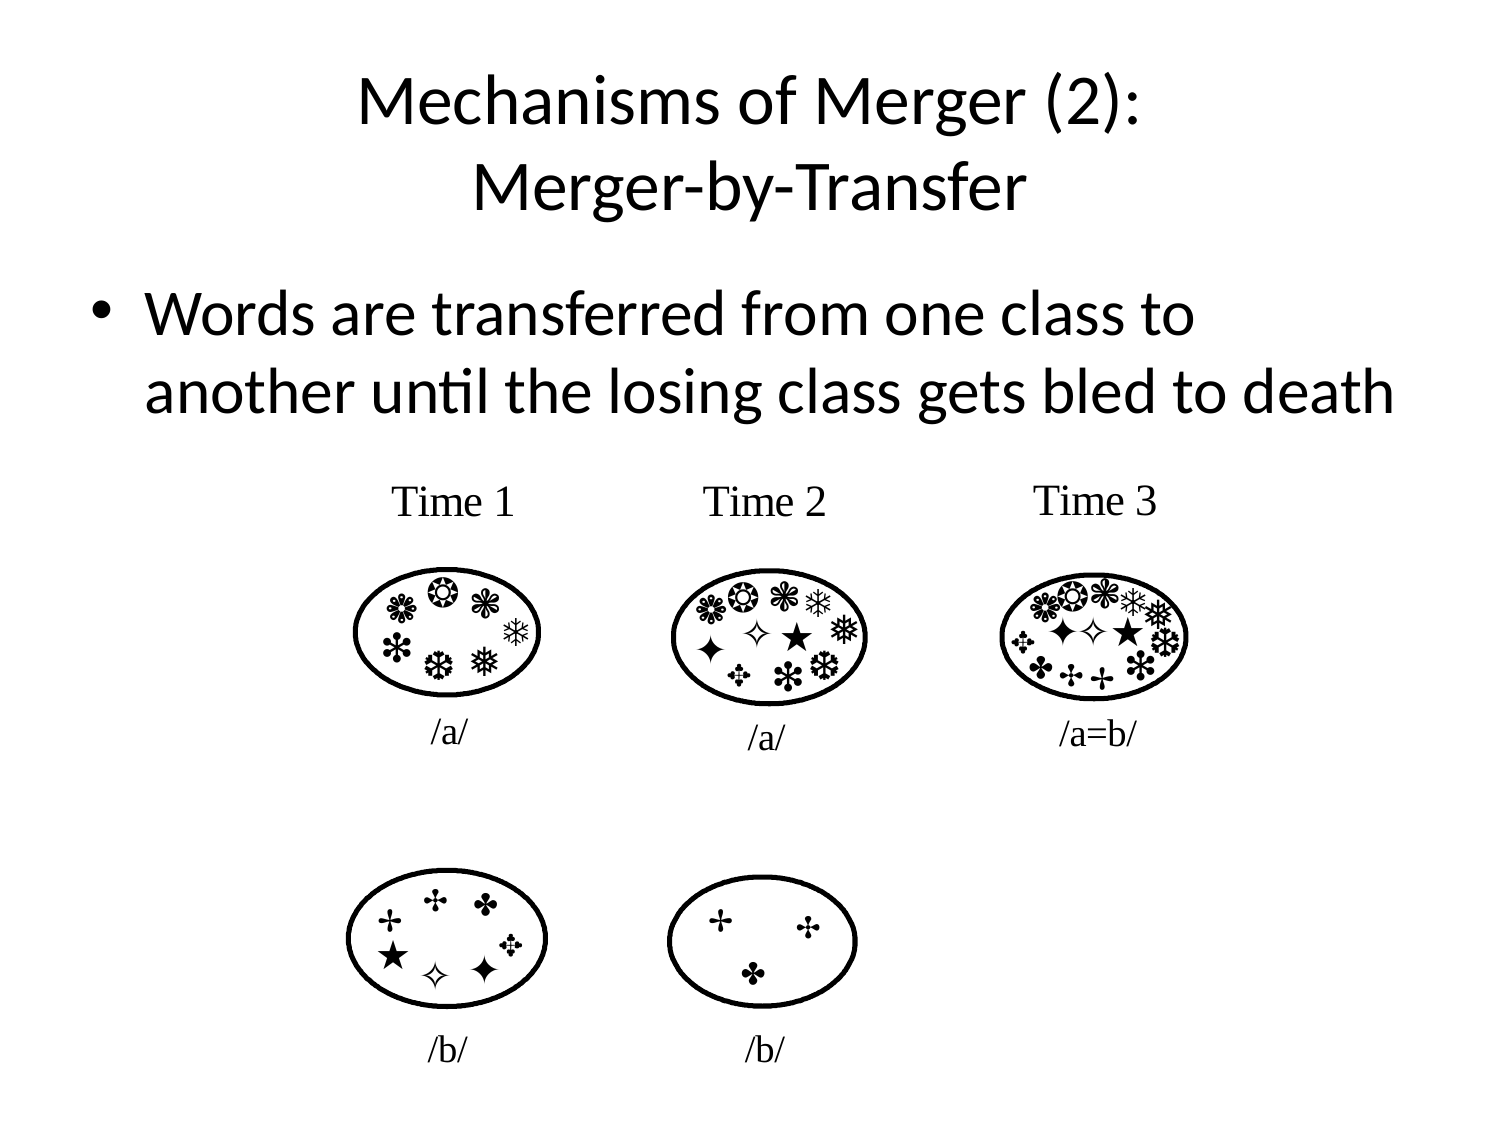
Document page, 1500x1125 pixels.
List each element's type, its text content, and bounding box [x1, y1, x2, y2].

title Mechanisms of Merger (2): Merger-by-Transfer [75, 45, 1425, 233]
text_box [287, 412, 1248, 1125]
list Words are transferred from one class to another until the losing class gets bled to death [75, 262, 1425, 513]
